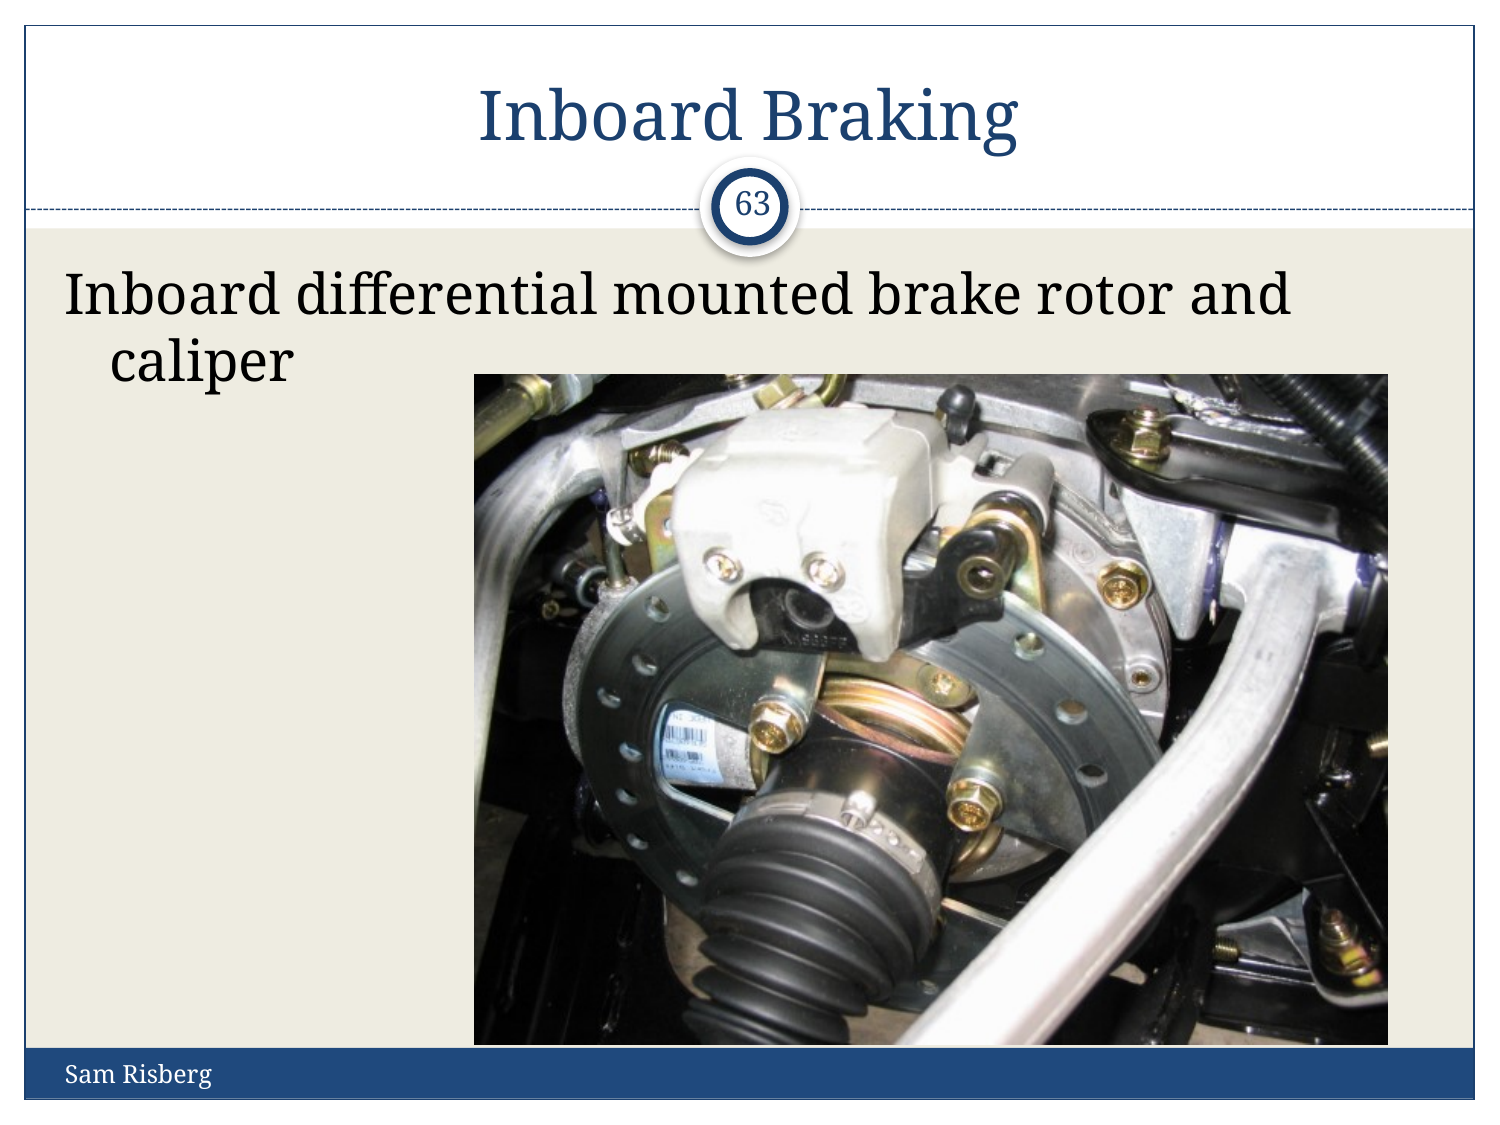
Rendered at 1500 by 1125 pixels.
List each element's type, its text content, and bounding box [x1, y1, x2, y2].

picture [474, 374, 1388, 1045]
footer Sam Risberg [50, 1051, 638, 1112]
list Inboard differential mounted brake rotor and caliper [49, 250, 1445, 1001]
title Inboard Braking [49, 37, 1450, 162]
slide_number 63 [715, 168, 791, 241]
